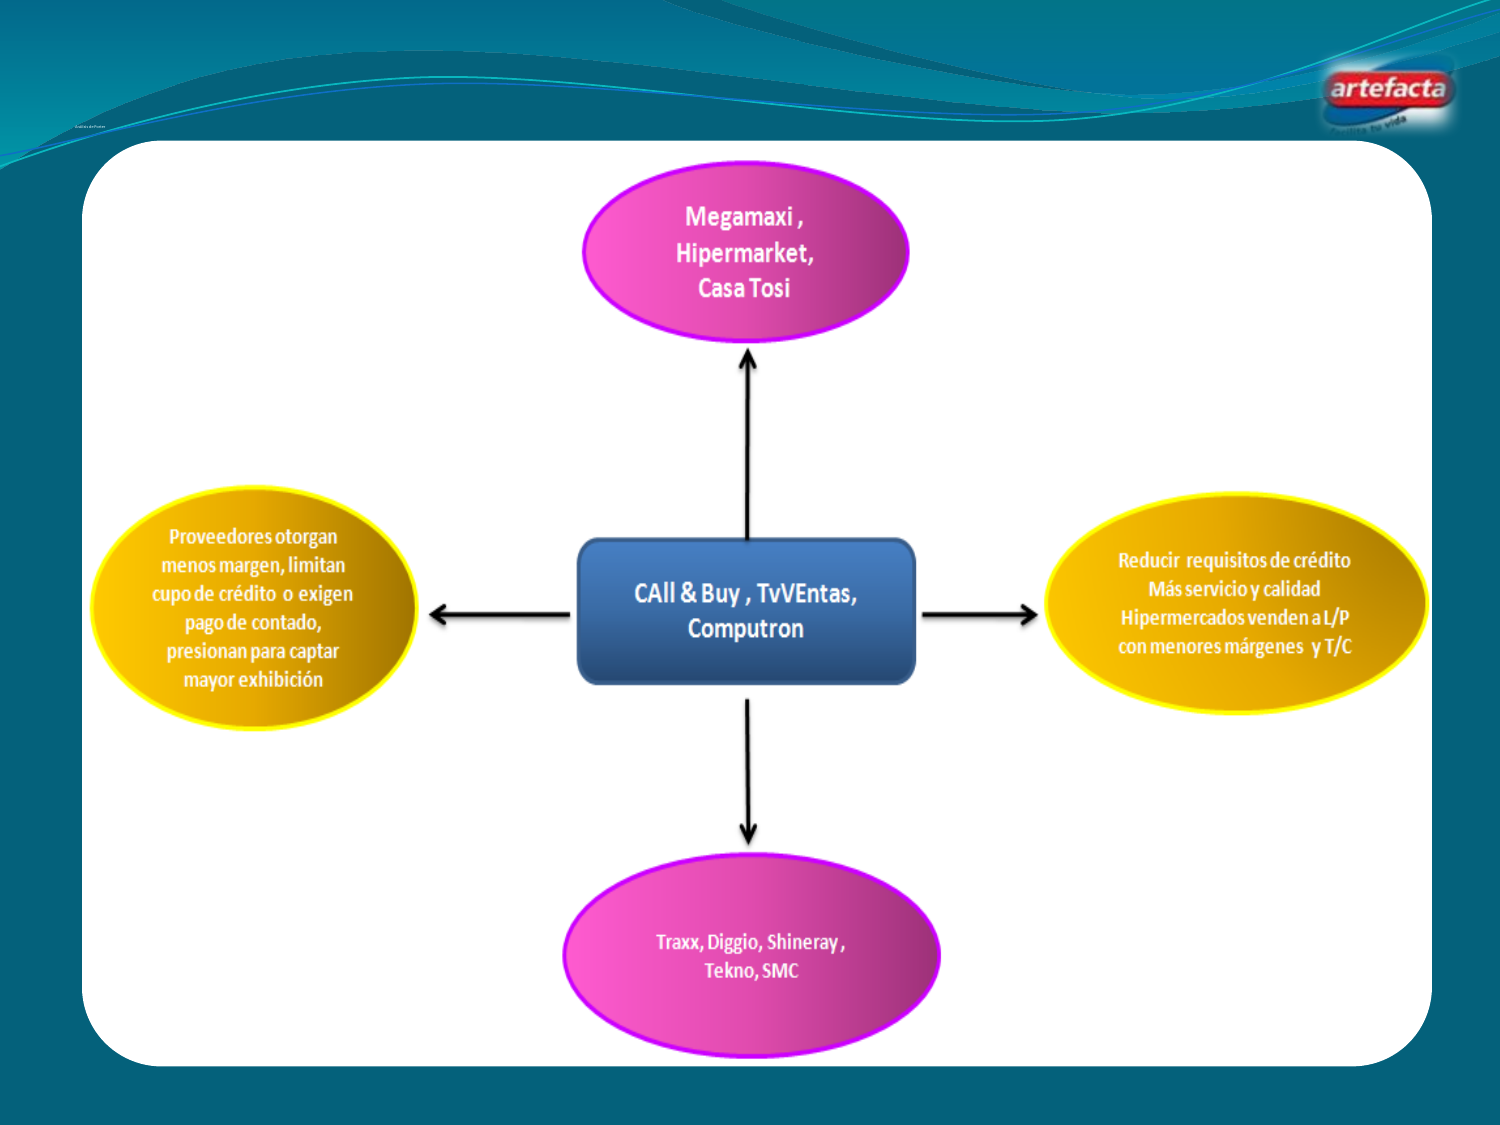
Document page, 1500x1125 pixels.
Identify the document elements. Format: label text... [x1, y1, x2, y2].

title Análisis de Porter [74, 115, 1305, 130]
picture [1312, 51, 1459, 135]
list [81, 140, 1433, 1067]
